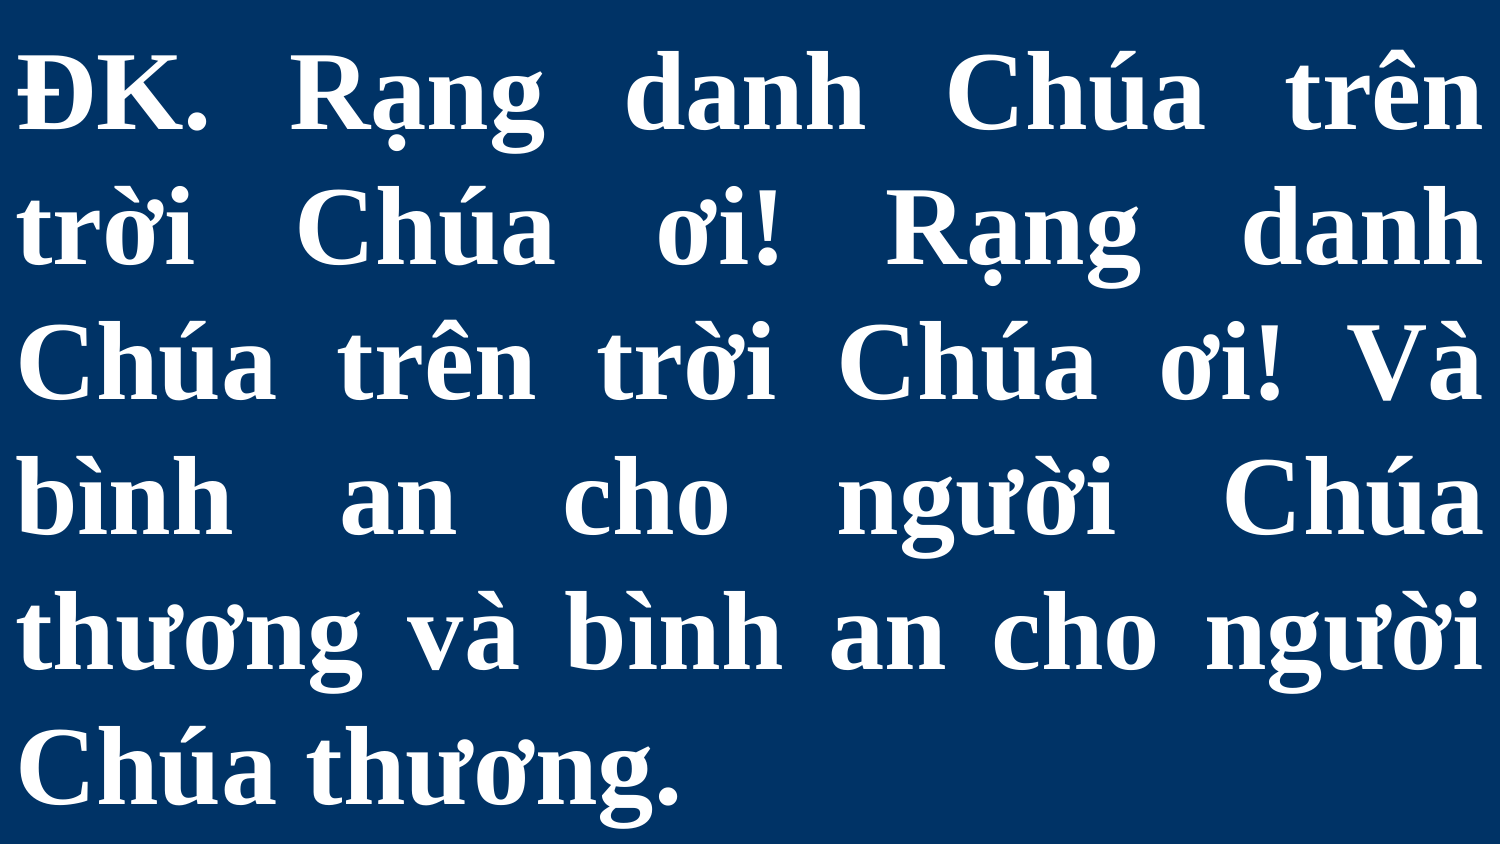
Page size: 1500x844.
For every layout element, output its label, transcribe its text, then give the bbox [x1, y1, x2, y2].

title ĐK. Rạng danh Chúa trên trời Chúa ơi! Rạng danh Chúa trên trời Chúa ơi! Và bình an cho người Chúa thương và bình an cho người Chúa thương. [0, 0, 1500, 844]
